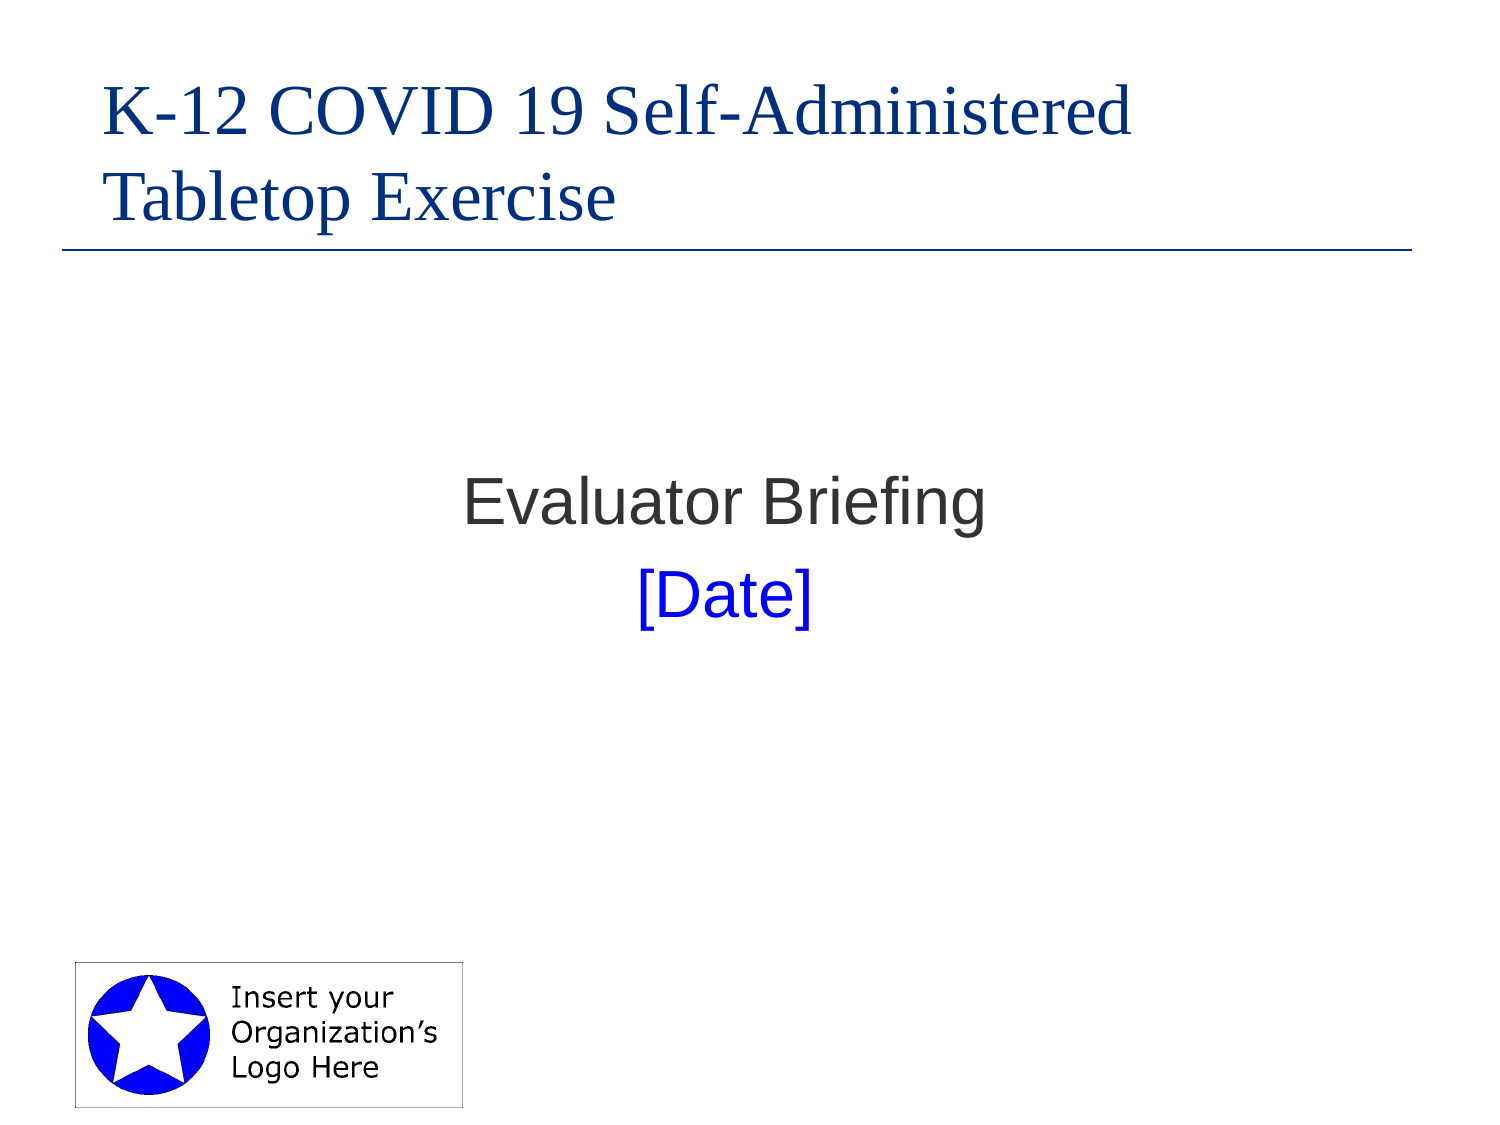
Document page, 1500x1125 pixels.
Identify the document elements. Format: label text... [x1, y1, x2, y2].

subtitle Evaluator Briefing [Date] [200, 450, 1250, 675]
picture [75, 962, 463, 1108]
title K-12 COVID 19 Self-Administered Tabletop Exercise [87, 55, 1363, 243]
